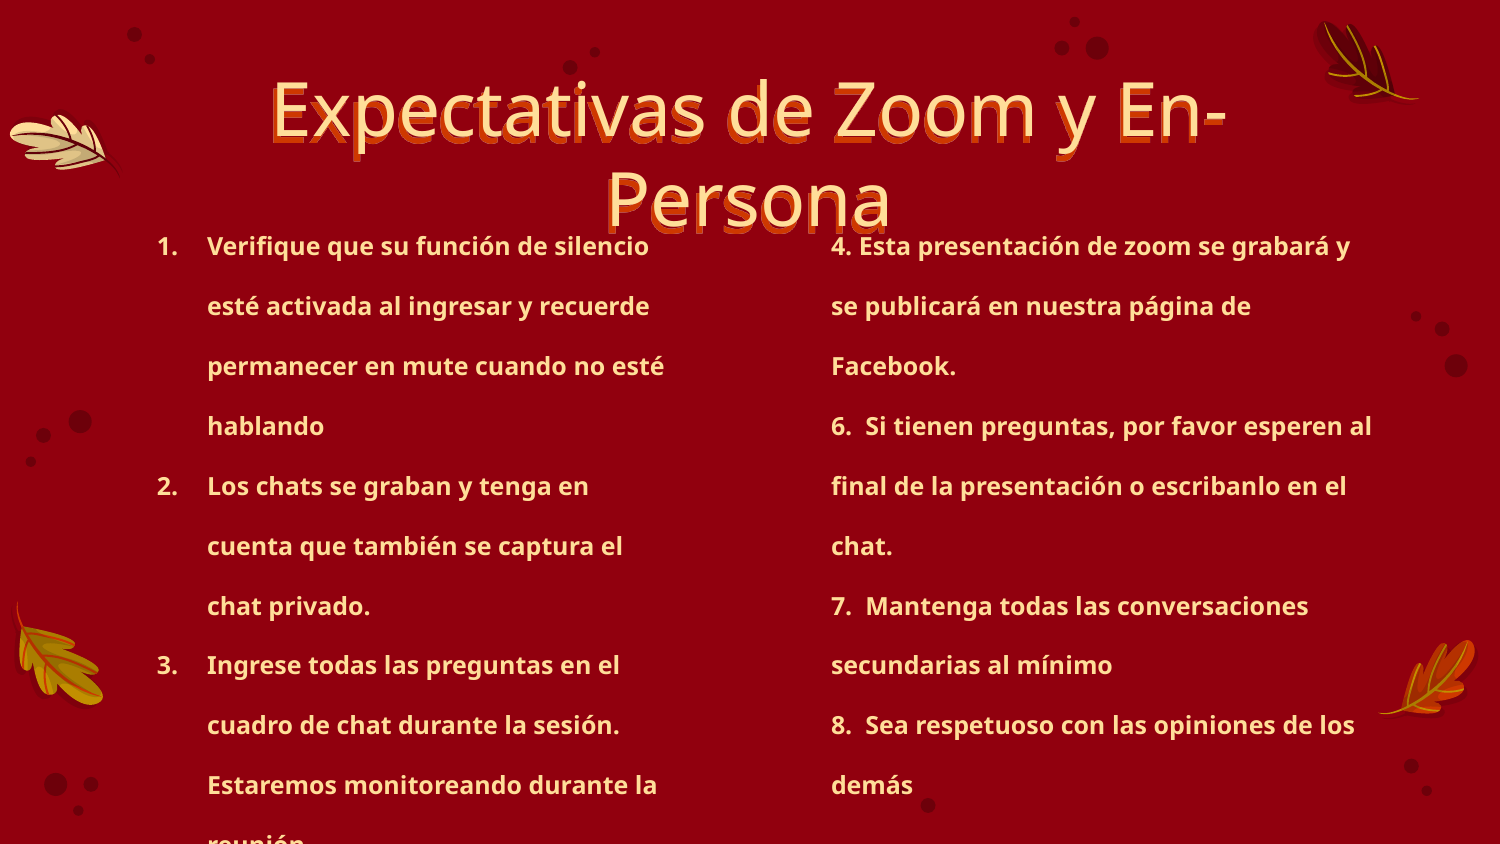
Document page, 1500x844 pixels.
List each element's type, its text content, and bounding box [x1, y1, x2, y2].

title Expectativas de Zoom y En- Persona [116, 46, 1383, 156]
text_box 4. Esta presentación de zoom se grabará y se publicará en nuestra página de Facebook. 6. Si tienen preguntas, por favor esperen al final de la presentación o escribanlo en el chat. 7. Mantenga todas las conversaciones secundarias al mínimo 8. Sea respetuoso con las opiniones de los demás [816, 185, 1392, 815]
list Verifique que su función de silencio esté activada al ingresar y recuerde permanecer en mute cuando no esté hablando Los chats se graban y tenga en cuenta que también se captura el chat privado. Ingrese todas las preguntas en el cuadro de chat durante la sesión. Estaremos monitoreando durante la reunión. [116, 185, 693, 815]
